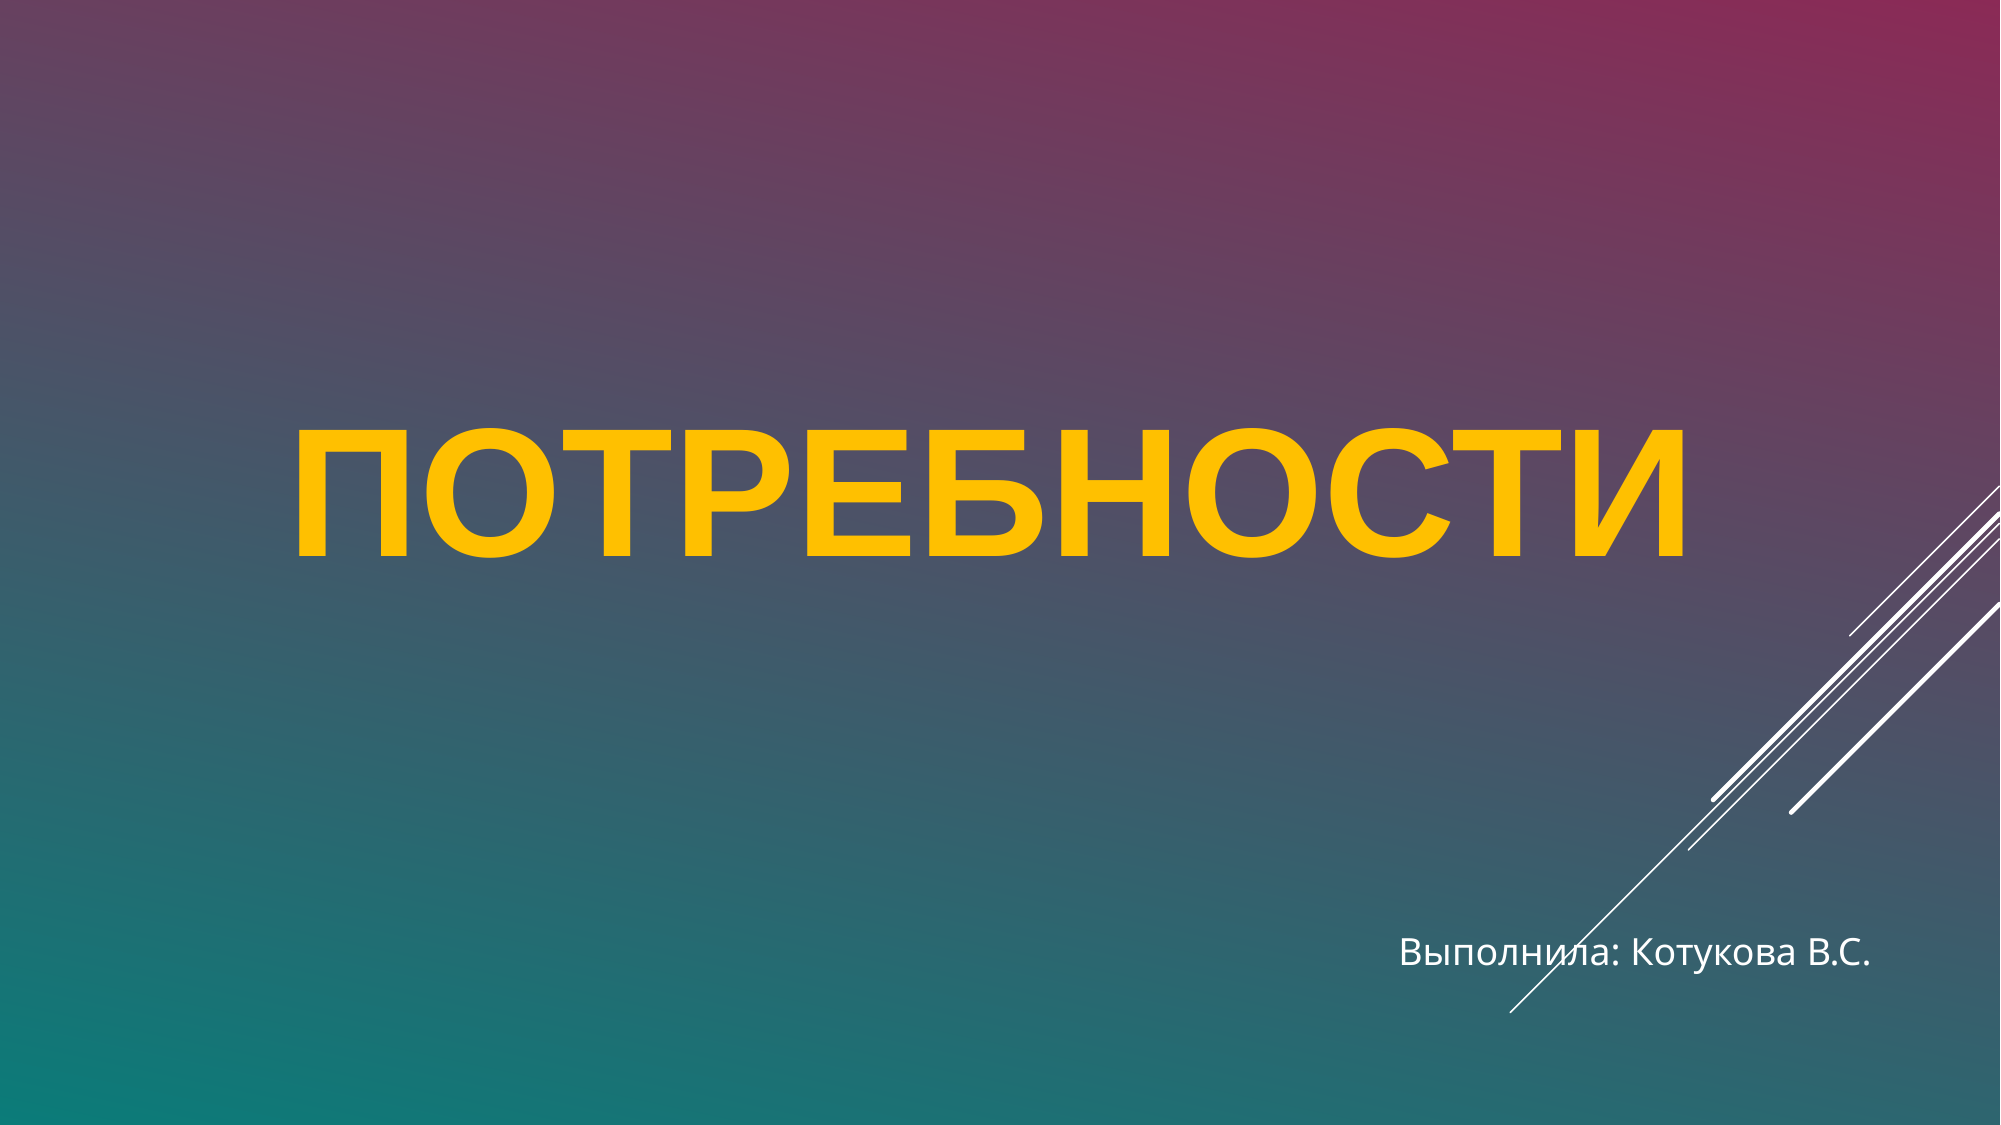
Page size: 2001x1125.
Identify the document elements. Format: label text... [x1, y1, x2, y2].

text_box Выполнила: Котукова В.С. [1383, 920, 1981, 980]
text_box ПОТРЕБНОСТИ [242, 365, 1743, 601]
